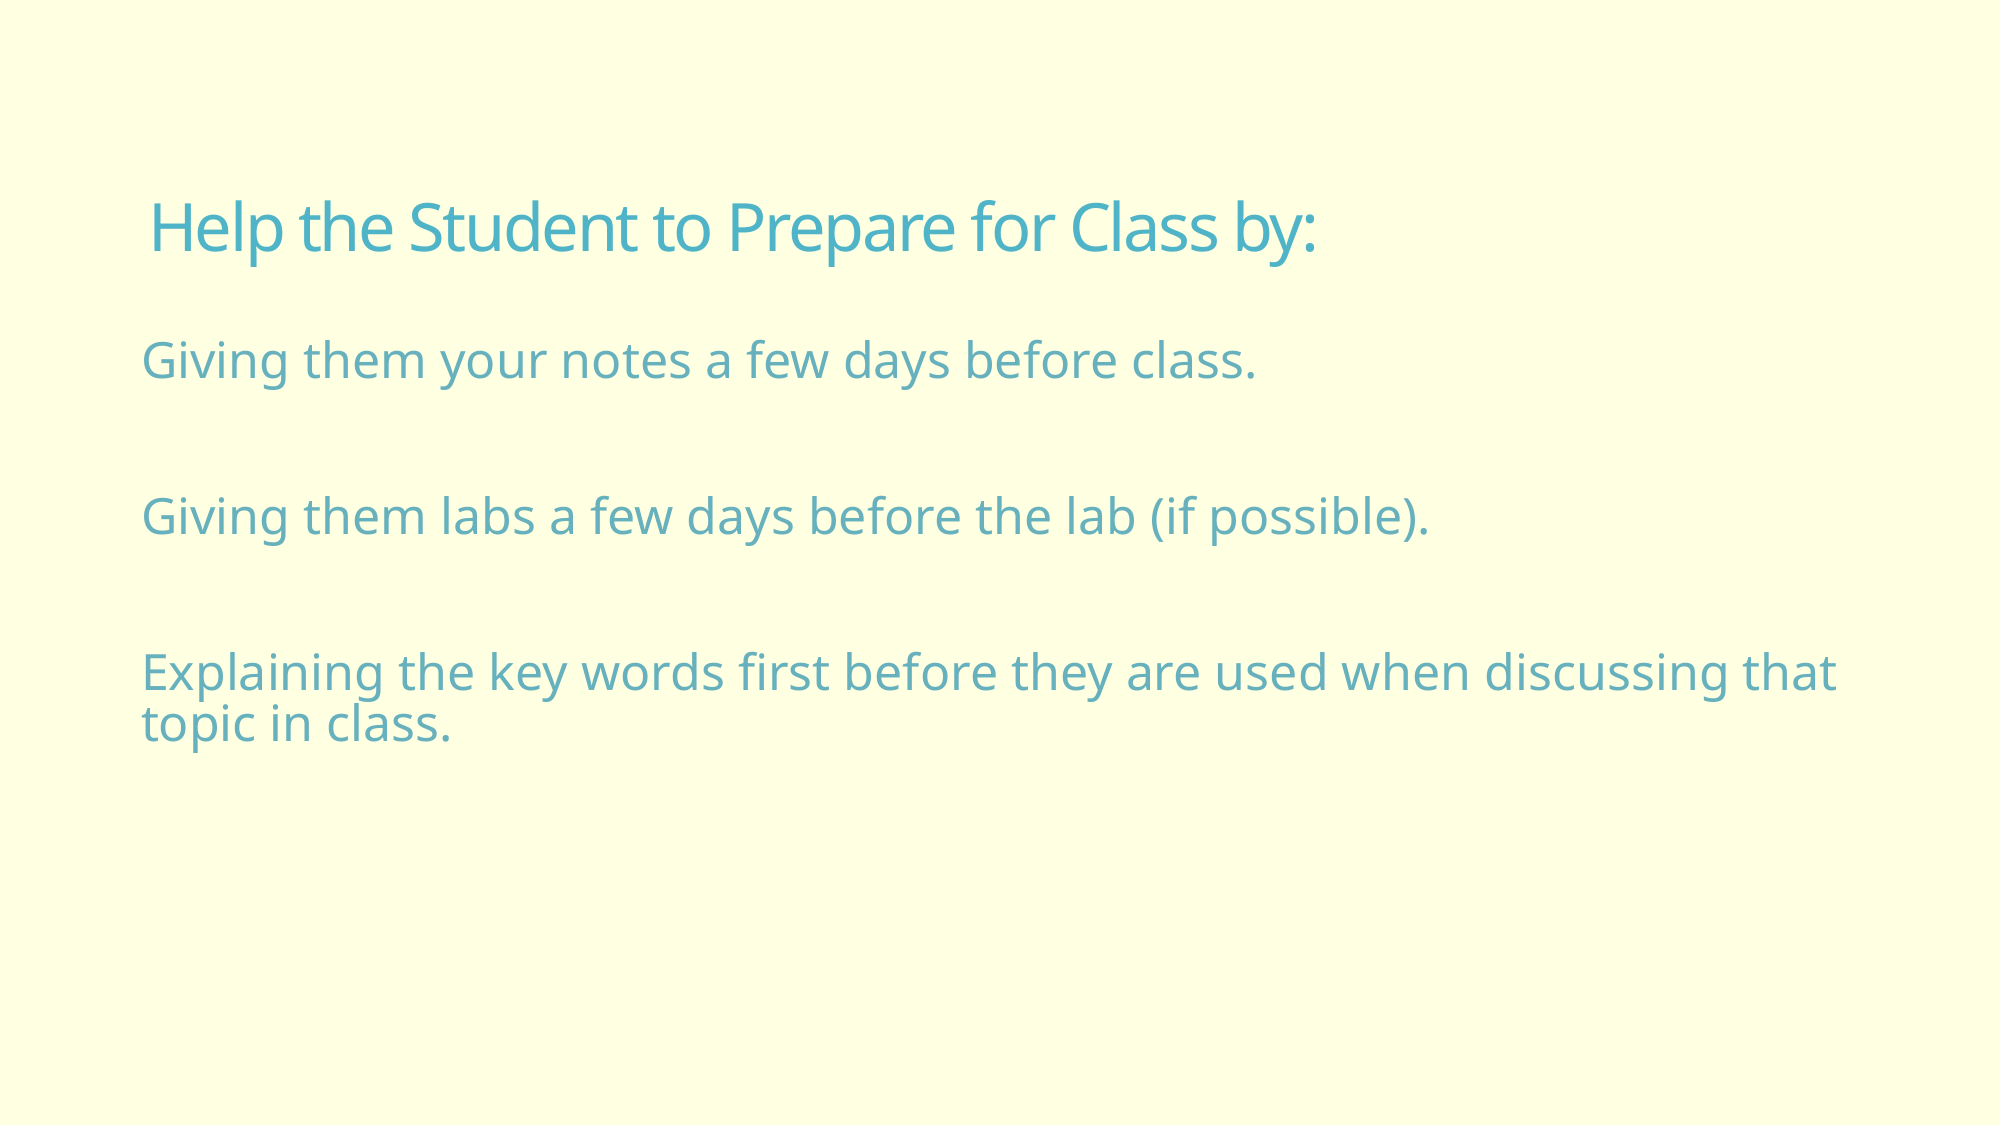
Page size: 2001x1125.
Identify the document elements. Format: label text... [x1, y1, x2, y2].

list Giving them your notes a few days before class. Giving them labs a few days before the lab (if possible). Explaining the key words first before they are used when discussing that topic in class. [111, 329, 1876, 948]
title Help the Student to Prepare for Class by: [133, 125, 1888, 338]
